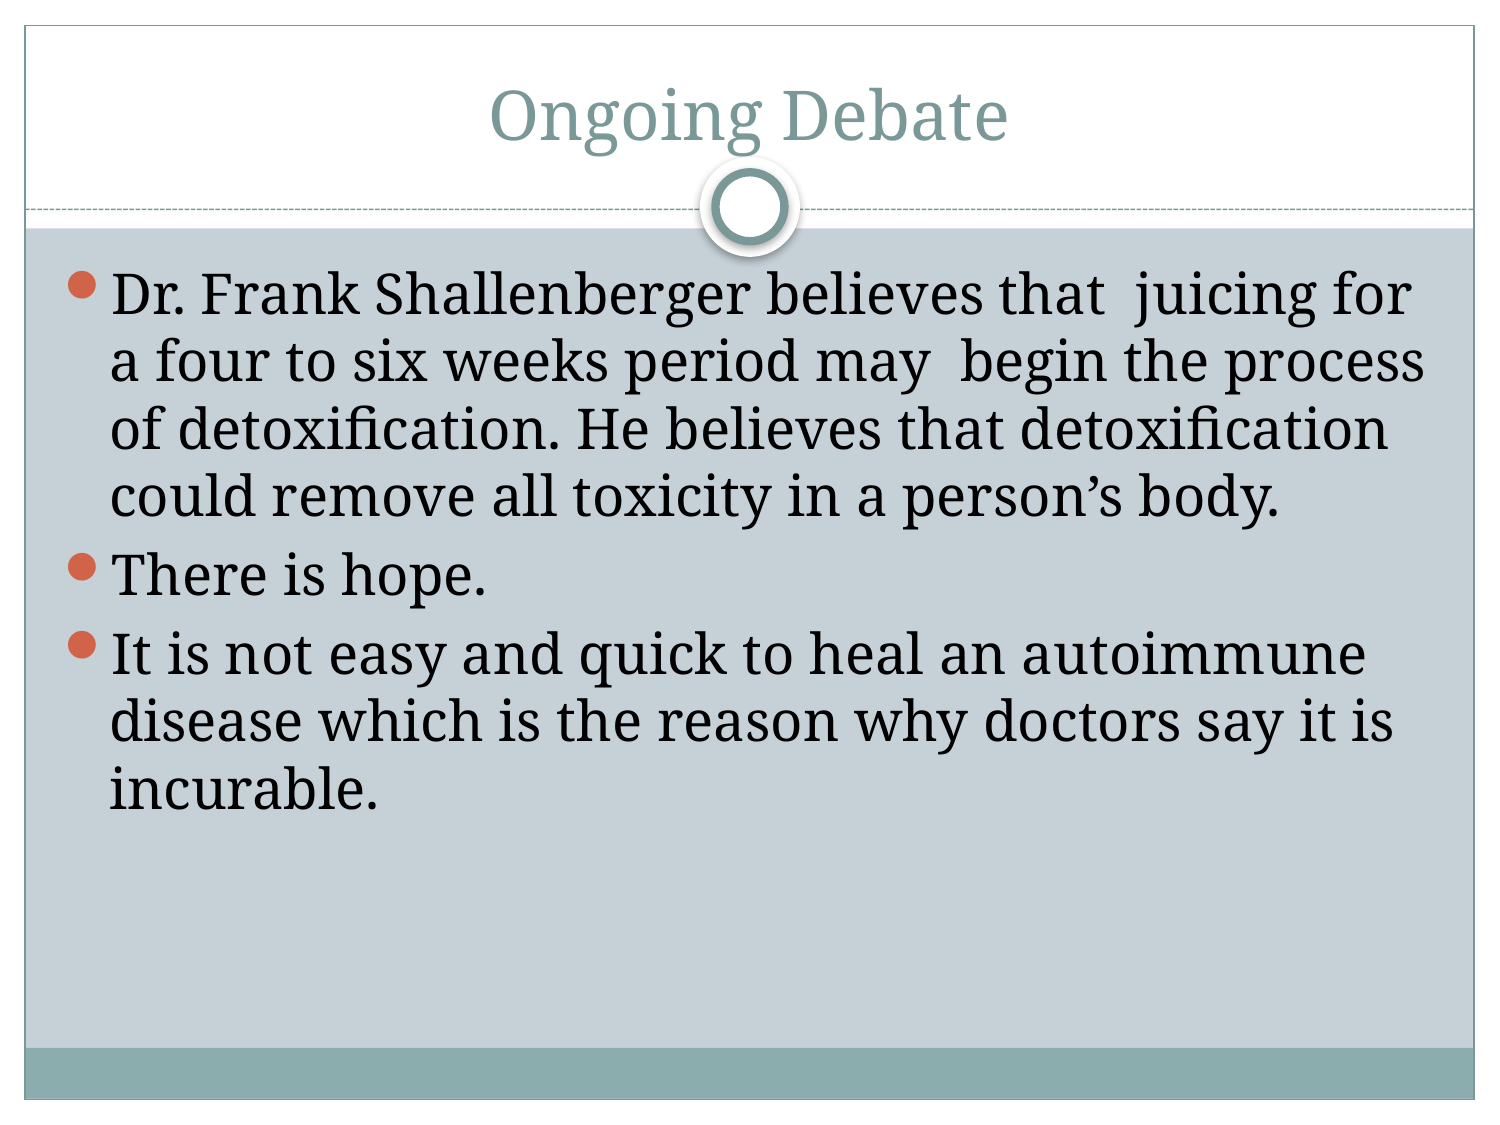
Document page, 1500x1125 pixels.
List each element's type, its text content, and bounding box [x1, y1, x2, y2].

list Dr. Frank Shallenberger believes that juicing for a four to six weeks period may begin the process of detoxification. He believes that detoxification could remove all toxicity in a person’s body. There is hope. It is not easy and quick to heal an autoimmune disease which is the reason why doctors say it is incurable. [49, 250, 1445, 1001]
title Ongoing Debate [49, 37, 1450, 162]
